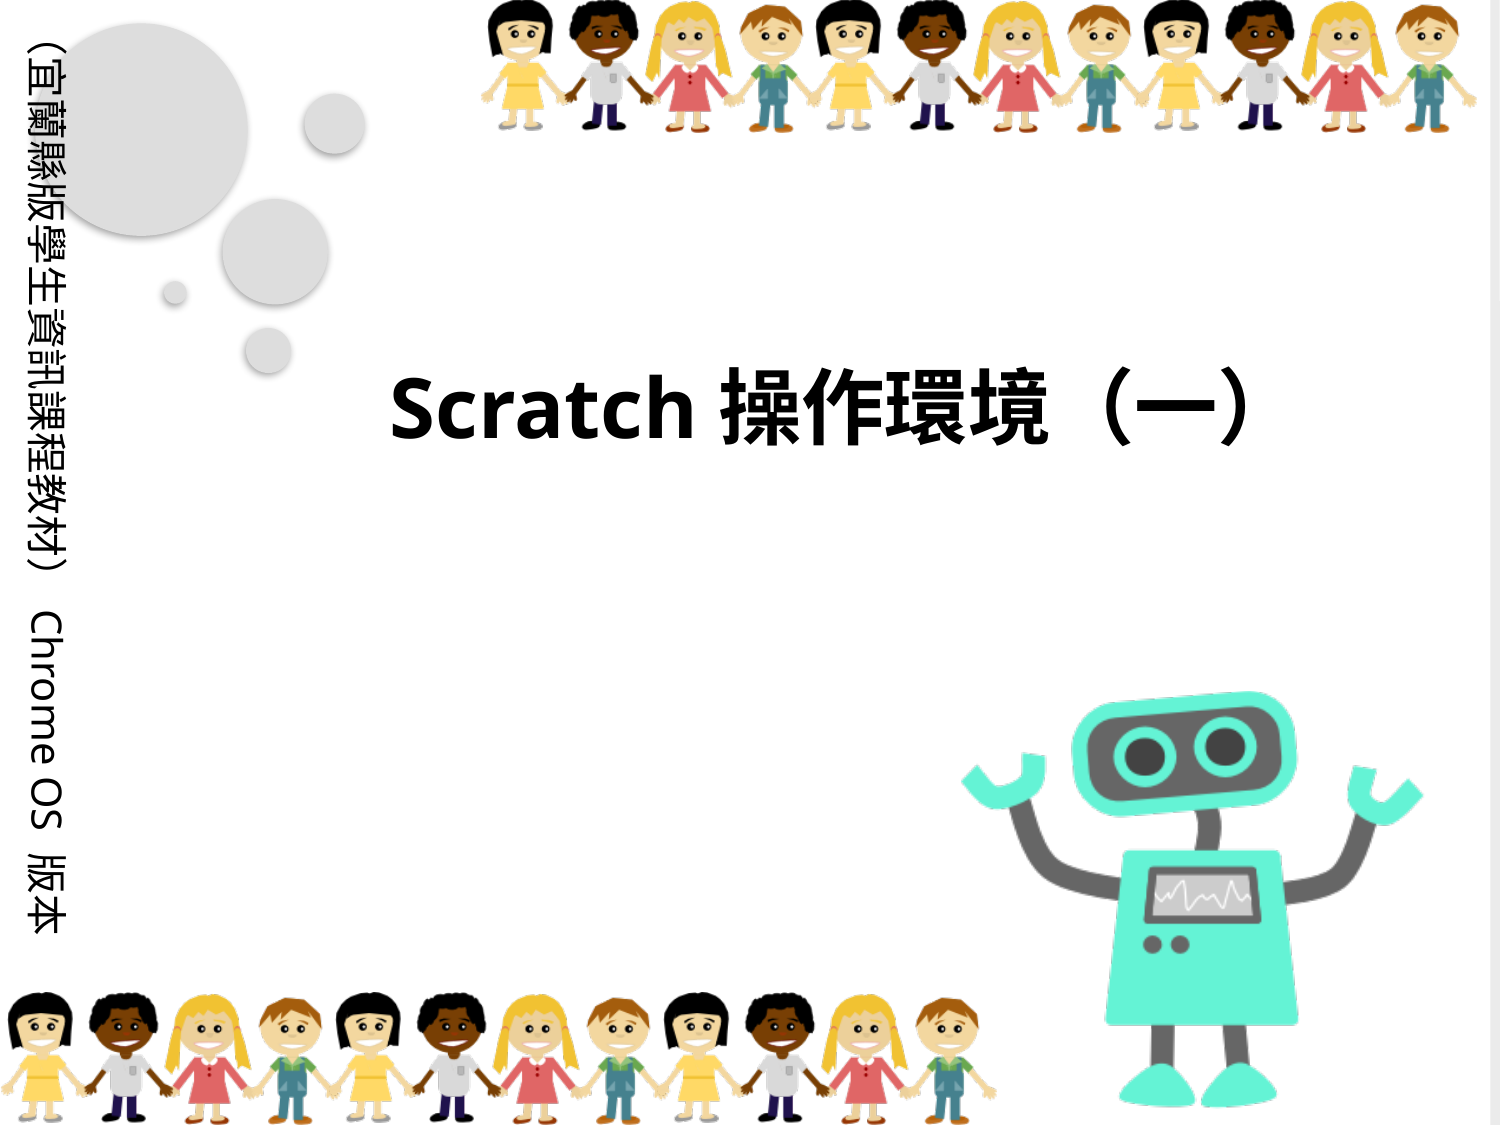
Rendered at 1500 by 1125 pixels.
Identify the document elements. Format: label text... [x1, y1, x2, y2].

picture [0, 691, 1425, 1125]
picture [480, 0, 1477, 133]
title Scratch操作環境（一） [375, 152, 1388, 464]
